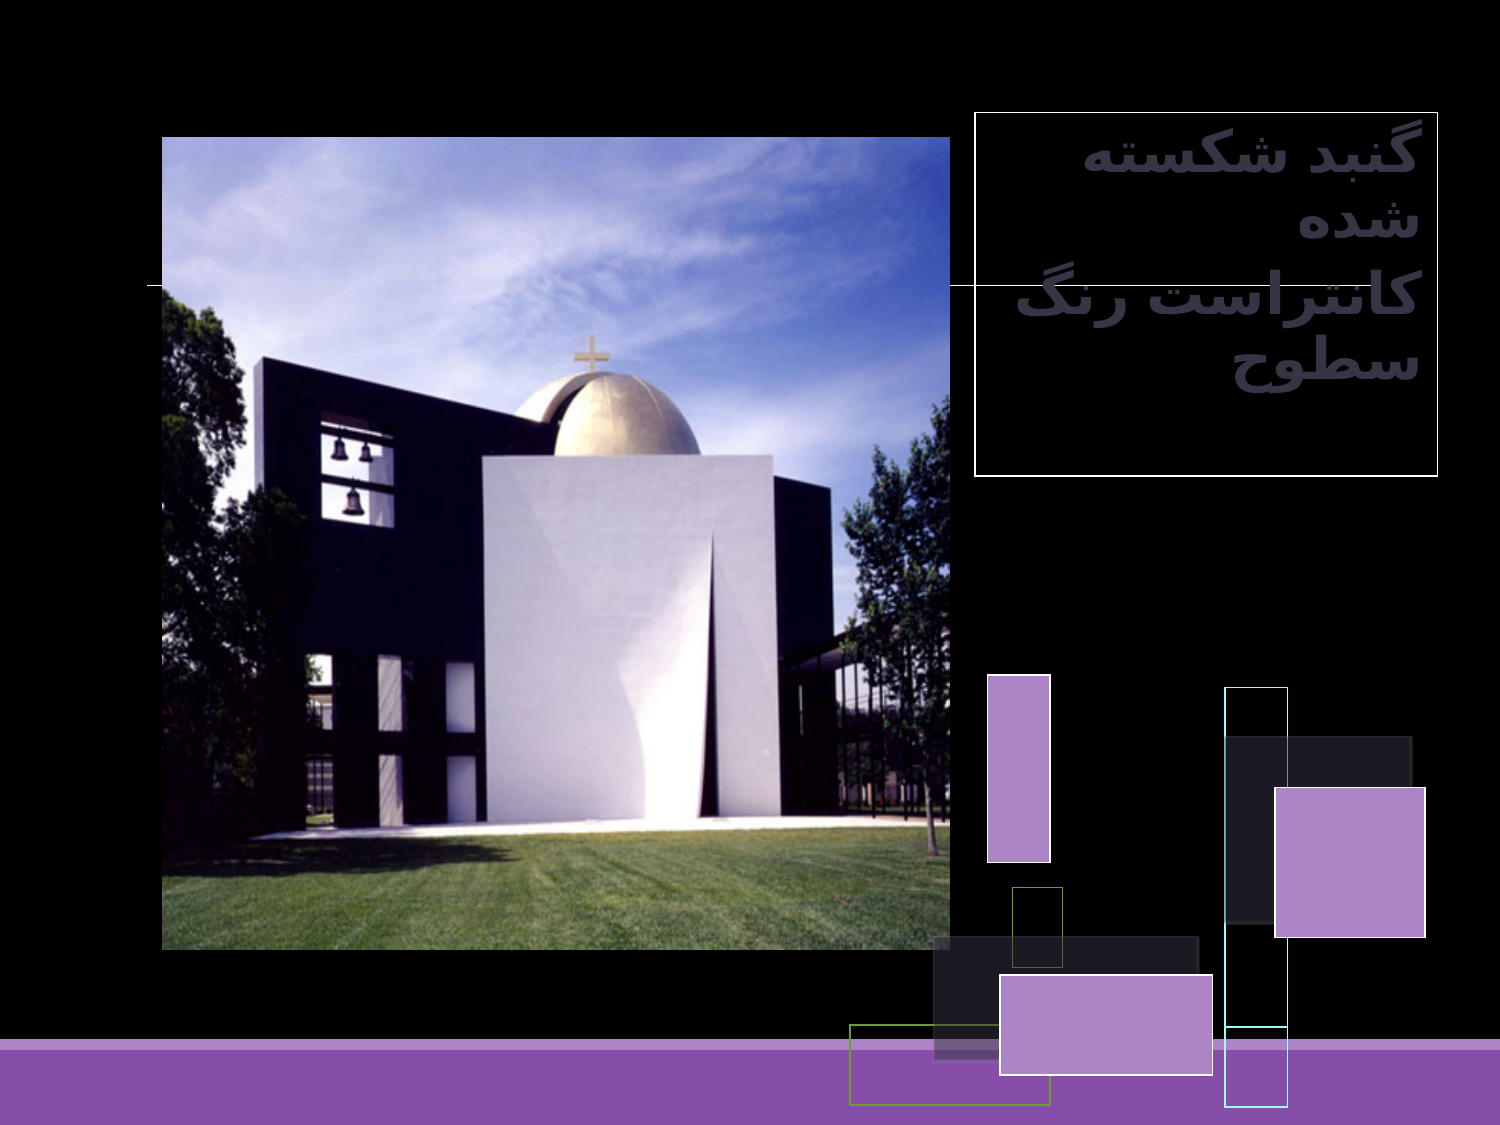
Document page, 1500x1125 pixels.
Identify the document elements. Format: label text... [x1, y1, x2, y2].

table_header [1226, 926, 1287, 1026]
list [161, 136, 951, 951]
table_header [851, 1026, 1049, 1104]
table_header گنبد شکسته شده کانتراست رنگ سطوح [976, 113, 1437, 475]
table_header [1226, 688, 1287, 737]
text_box [999, 975, 1213, 1075]
table_header [1013, 888, 1062, 937]
text_box [987, 675, 1050, 863]
table_cell [1226, 1028, 1287, 1106]
text_box [1274, 787, 1425, 938]
